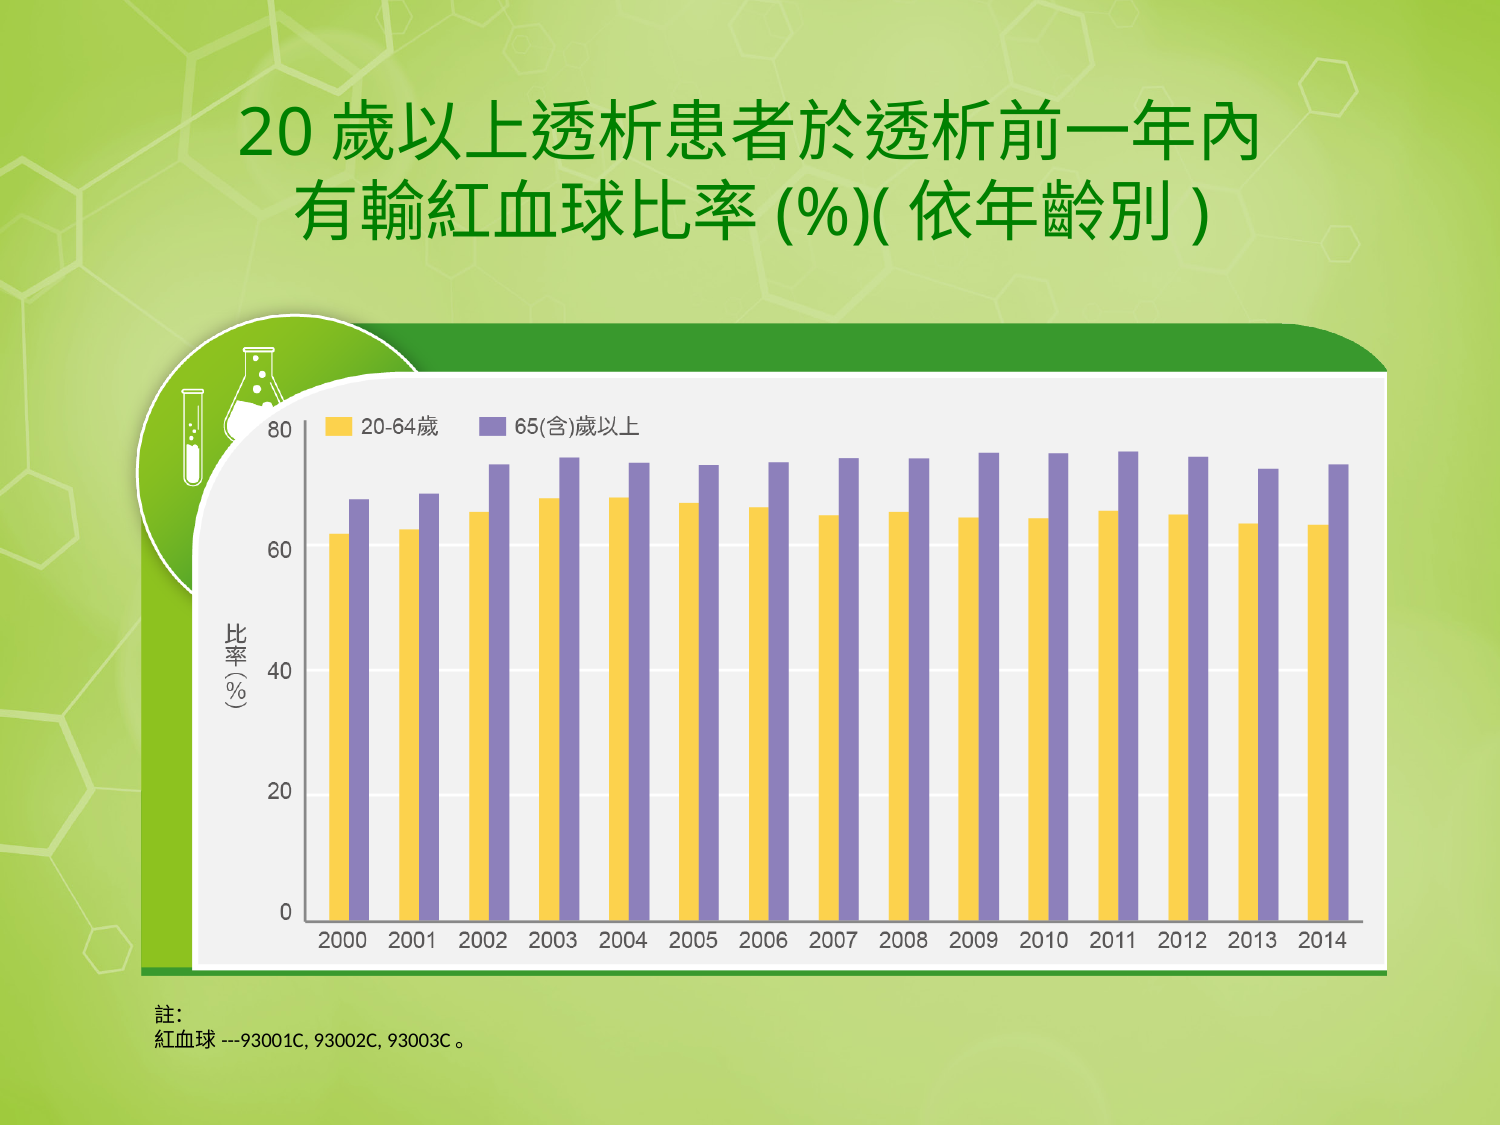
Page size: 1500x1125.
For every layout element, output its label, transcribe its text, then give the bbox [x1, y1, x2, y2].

text_box 註： 紅血球---93001C, 93002C, 93003C。 [139, 994, 1387, 1060]
picture [0, 0, 1500, 1125]
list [113, 291, 1387, 976]
title 20歲以上透析患者於透析前一年內 有輸紅血球比率(%)(依年齡別) [40, 75, 1462, 263]
